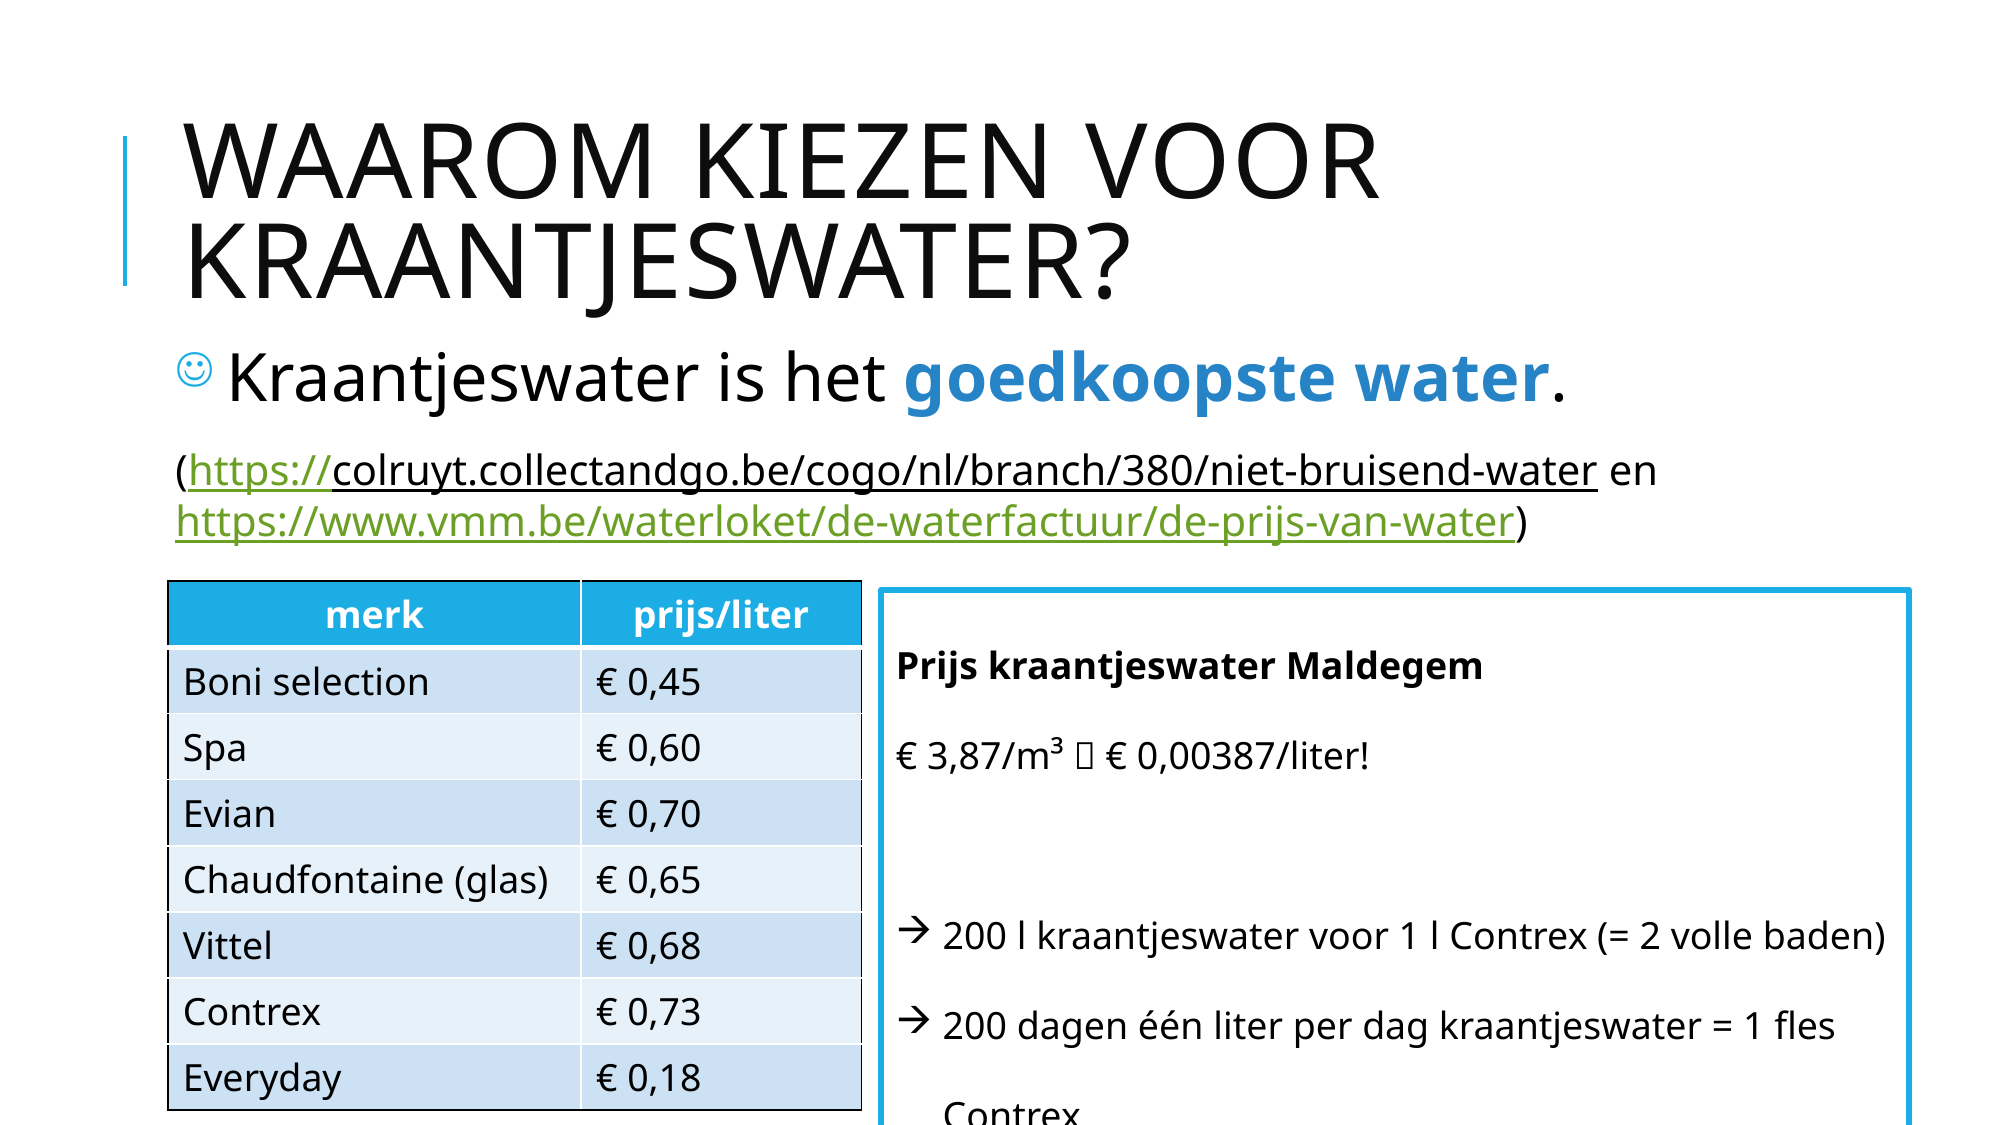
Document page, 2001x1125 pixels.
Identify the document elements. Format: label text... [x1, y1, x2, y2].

table_cell Spa [169, 714, 580, 779]
table_cell € 0,65 [582, 847, 861, 911]
table_cell Boni selection [169, 650, 580, 713]
list Kraantjeswater is het goedkoopste water. (https://colruyt.collectandgo.be/cogo/nl/branch/380/niet-bruisend-water en https://www.vmm.be/waterloket/de-waterfactuur/de-prijs-van-water) [168, 336, 1763, 996]
table_cell € 0,70 [582, 780, 861, 845]
text_box Prijs kraantjeswater Maldegem € 3,87/m³  € 0,00387/liter! 200 l kraantjeswater voor 1 l Contrex (= 2 volle baden) 200 dagen één liter per dag kraantjeswater = 1 fles Contrex [881, 589, 1909, 1125]
table_cell € 0,73 [582, 979, 861, 1043]
table_cell Chaudfontaine (glas) [169, 847, 580, 911]
table_cell Vittel [169, 913, 580, 977]
table_cell € 0,60 [582, 714, 861, 779]
table_cell € 0,45 [582, 650, 861, 713]
table_header prijs/liter [582, 582, 861, 645]
table_cell € 0,18 [582, 1045, 861, 1109]
title Waarom kiezen voor kraantjeswater? [168, 96, 1763, 336]
table_cell Evian [169, 780, 580, 845]
table_cell Contrex [169, 979, 580, 1043]
table_cell € 0,68 [582, 913, 861, 977]
table_header merk [169, 582, 580, 645]
table_cell Everyday [169, 1045, 580, 1109]
